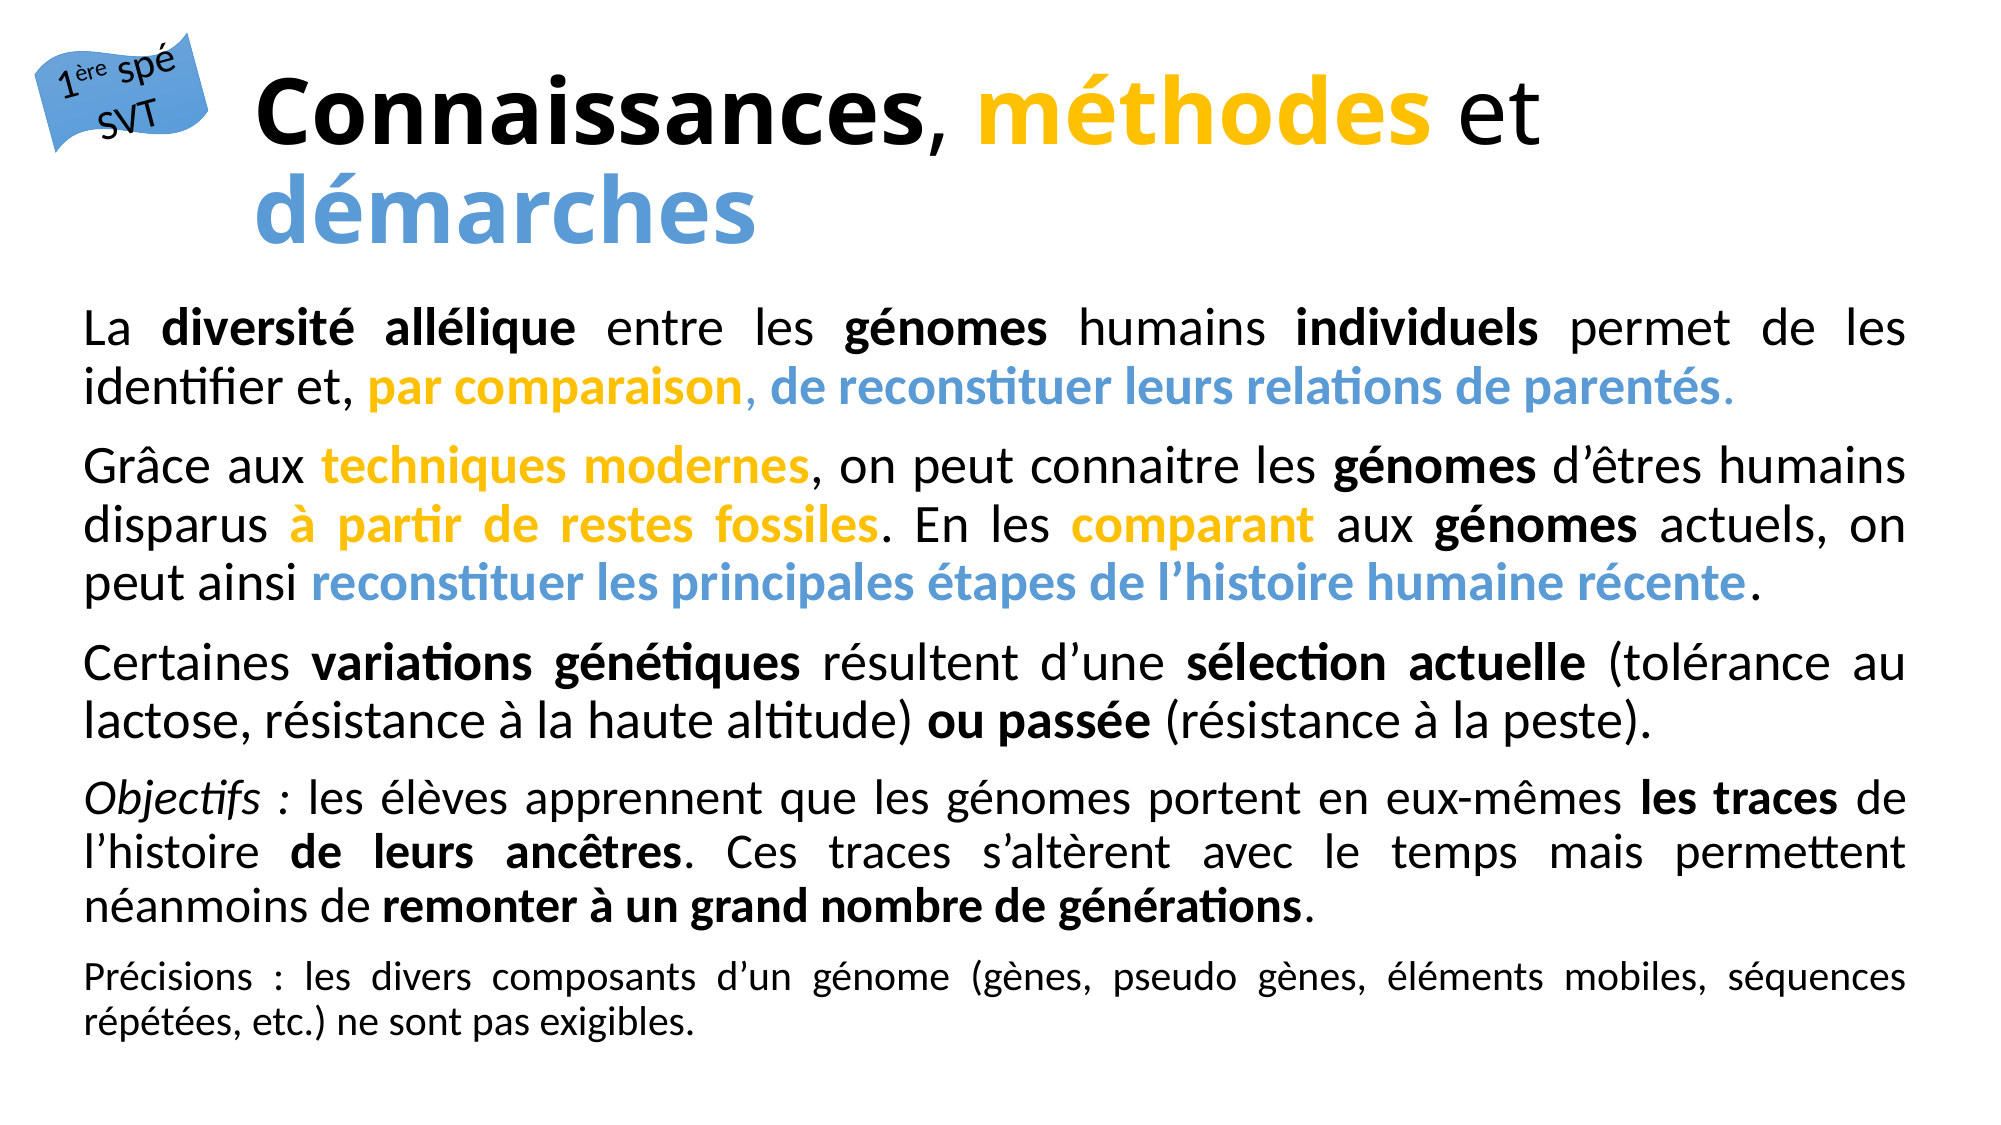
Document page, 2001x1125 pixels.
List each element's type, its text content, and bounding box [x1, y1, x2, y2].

list La diversité allélique entre les génomes humains individuels permet de les identifier et, par comparaison, de reconstituer leurs relations de parentés. Grâce aux techniques modernes, on peut connaitre les génomes d’êtres humains disparus à partir de restes fossiles. En les comparant aux génomes actuels, on peut ainsi reconstituer les principales étapes de l’histoire humaine récente. Certaines variations génétiques résultent d’une sélection actuelle (tolérance au lactose, résistance à la haute altitude) ou passée (résistance à la peste). Objectifs : les élèves apprennent que les génomes portent en eux-mêmes les traces de l’histoire de leurs ancêtres. Ces traces s’altèrent avec le temps mais permettent néanmoins de remonter à un grand nombre de générations. Précisions : les divers composants d’un génome (gènes, pseudo gènes, éléments mobiles, séquences répétées, etc.) ne sont pas exigibles. [68, 291, 1923, 1055]
text_box 1ère spé SVT [34, 32, 209, 153]
title Connaissances, méthodes et démarches [238, 57, 1814, 272]
